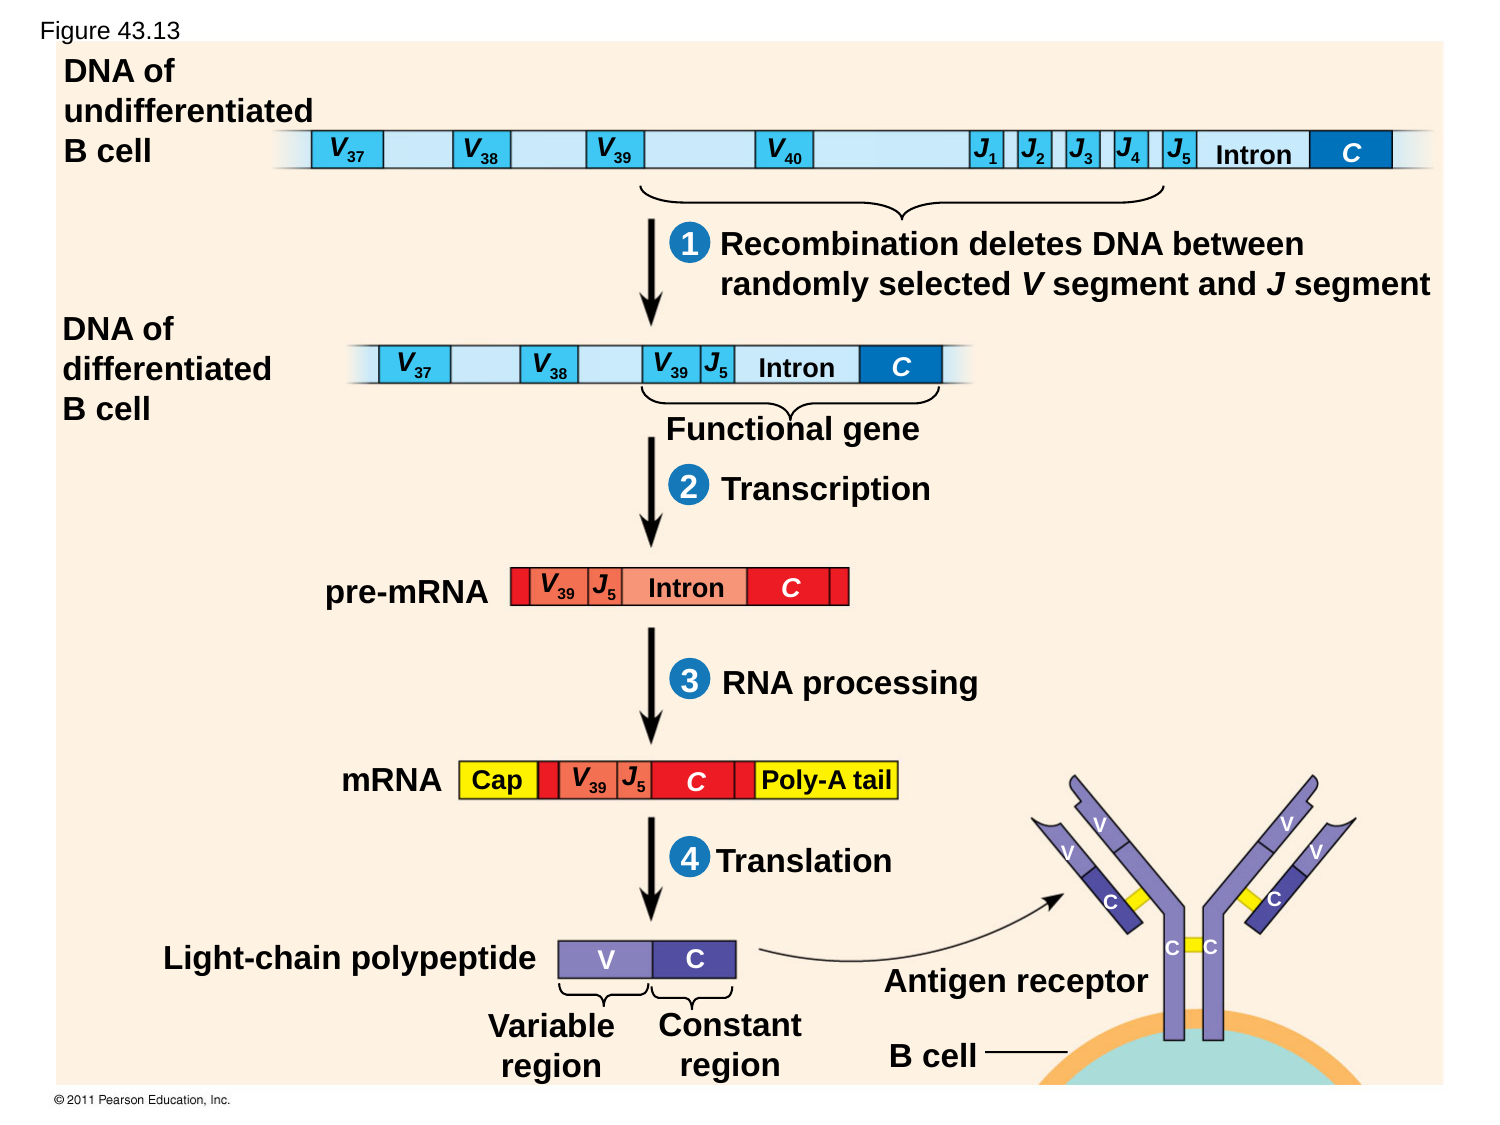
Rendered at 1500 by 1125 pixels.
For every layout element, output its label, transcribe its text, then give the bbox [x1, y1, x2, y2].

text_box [669, 221, 711, 264]
picture [48, 34, 1452, 1116]
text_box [669, 835, 711, 878]
title Figure 43.13 [24, 3, 451, 55]
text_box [669, 657, 711, 700]
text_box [667, 463, 710, 506]
